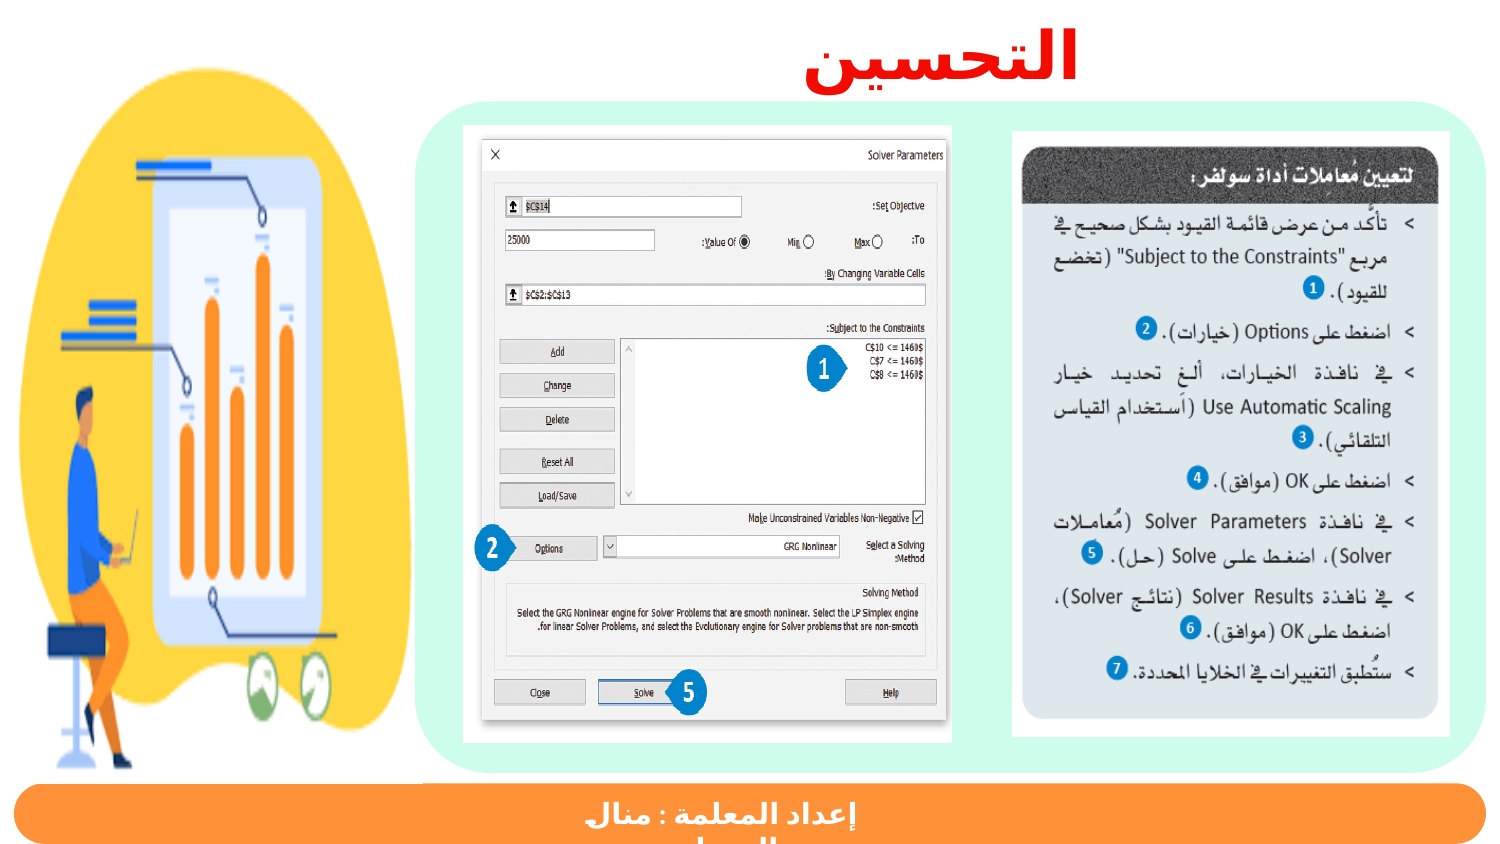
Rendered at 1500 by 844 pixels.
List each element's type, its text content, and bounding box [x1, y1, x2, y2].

picture [1011, 131, 1451, 737]
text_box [13, 783, 1487, 844]
text_box التحسين [617, 5, 1267, 100]
text_box [426, 101, 1486, 773]
picture [13, 58, 423, 784]
picture [463, 125, 952, 743]
